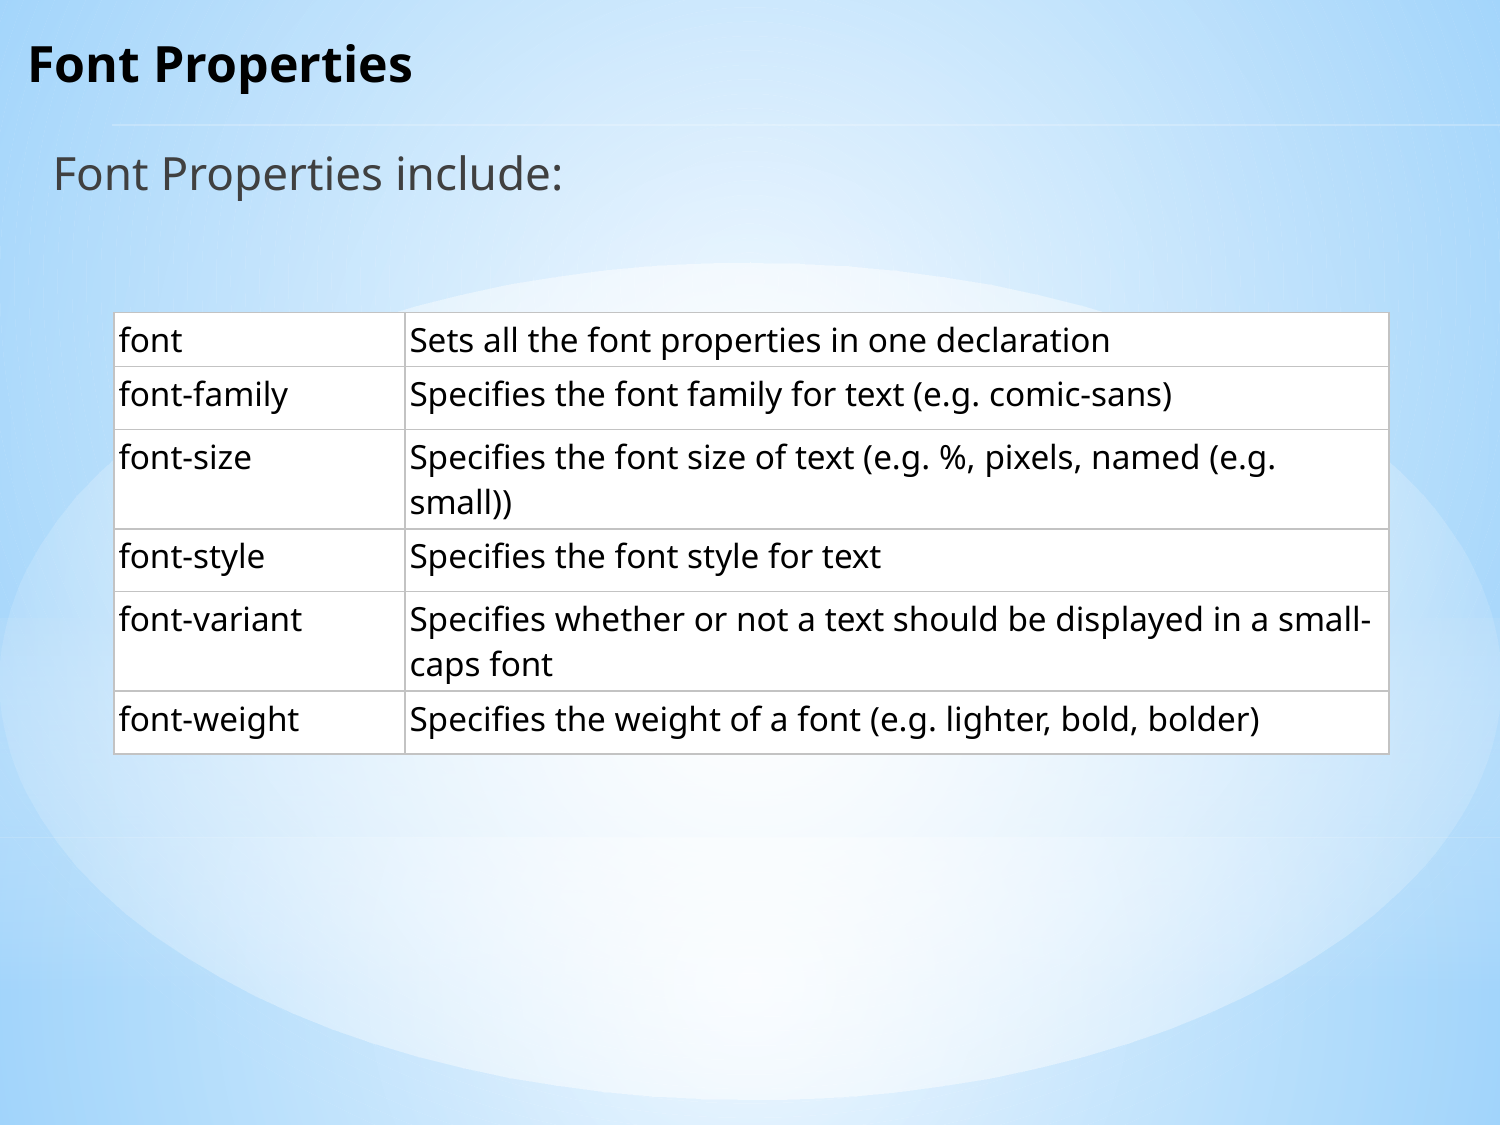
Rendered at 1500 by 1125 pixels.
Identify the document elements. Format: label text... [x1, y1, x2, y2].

title Font Properties [12, 24, 1425, 96]
list Font Properties include: [37, 137, 1463, 1063]
table_header Sets all the font properties in one declaration [406, 313, 1388, 366]
table_cell Specifies the font style for text [406, 530, 1388, 591]
table_cell font-family [115, 367, 404, 429]
table_cell font-style [115, 530, 404, 591]
table_cell font-variant [115, 592, 404, 690]
table_cell font-weight [115, 692, 404, 753]
table_cell Specifies whether or not a text should be displayed in a small-caps font [406, 592, 1388, 690]
table_header font [115, 313, 404, 366]
table_cell Specifies the font size of text (e.g. %, pixels, named (e.g. small)) [406, 430, 1388, 528]
table_cell font-size [115, 430, 404, 528]
table_cell Specifies the weight of a font (e.g. lighter, bold, bolder) [406, 692, 1388, 753]
table_cell Specifies the font family for text (e.g. comic-sans) [406, 367, 1388, 429]
